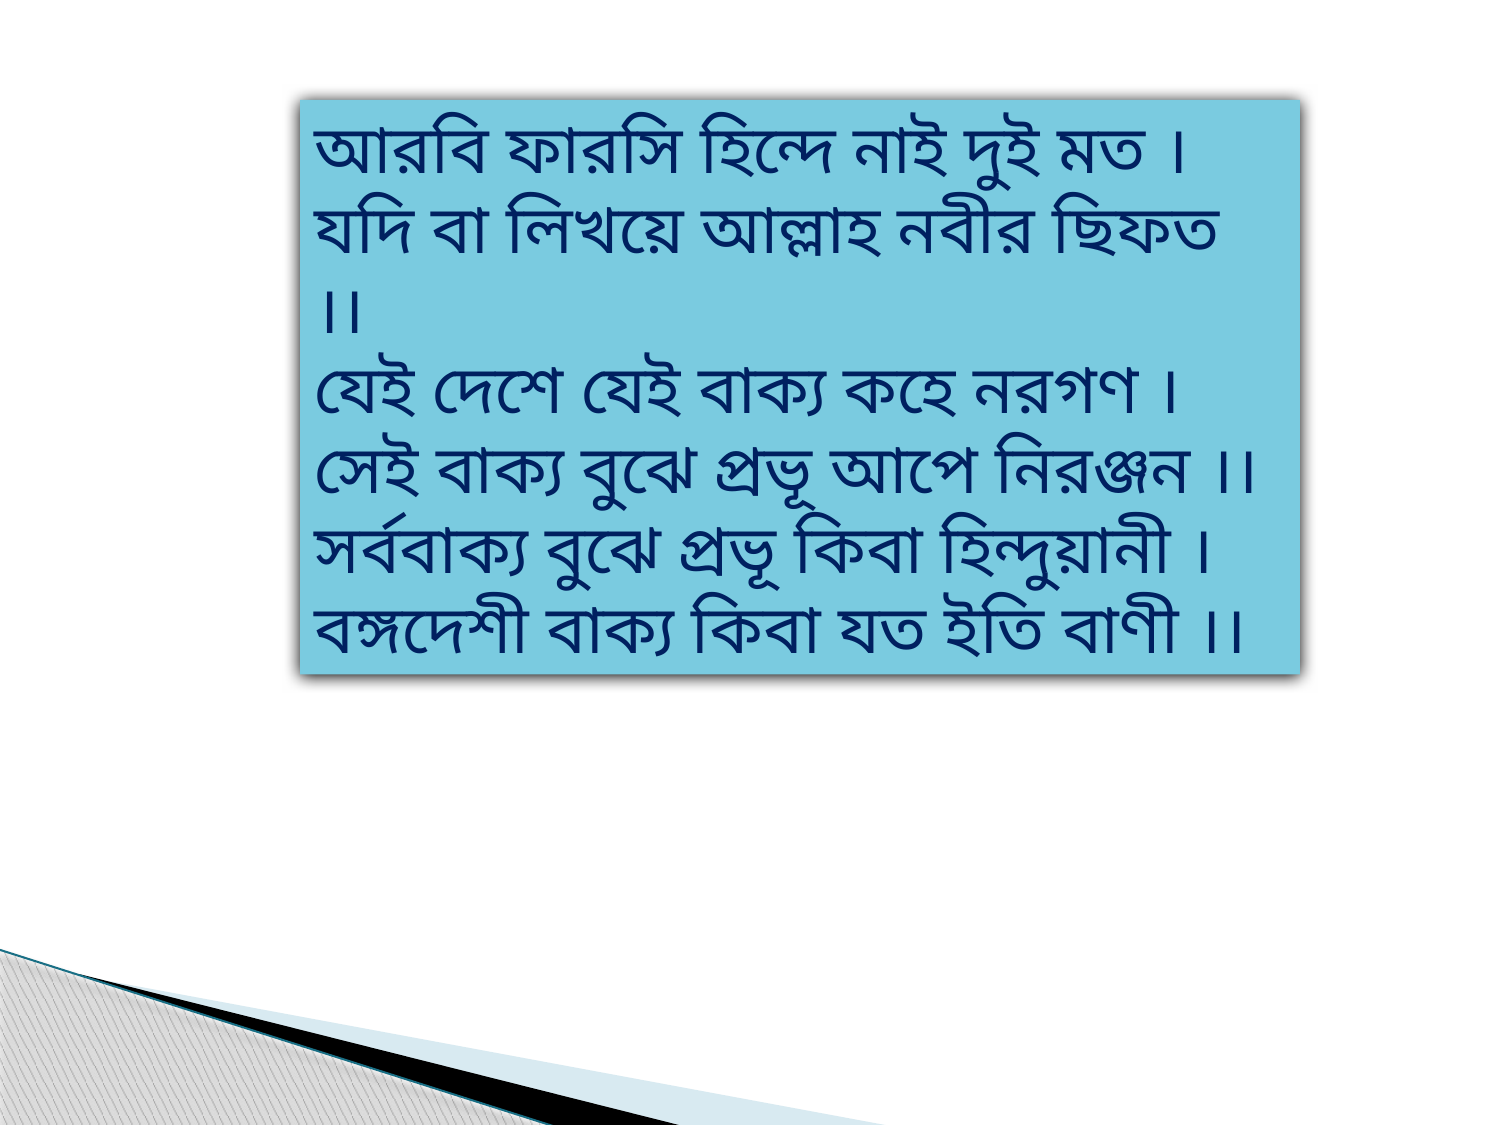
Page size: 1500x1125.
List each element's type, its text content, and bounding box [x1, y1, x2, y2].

text_box আরবি ফারসি হিন্দে নাই দুই মত । যদি বা লিখয়ে আল্লাহ নবীর ছিফত ।। যেই দেশে যেই বাক্য কহে নরগণ । সেই বাক্য বুঝে প্রভূ আপে নিরঞ্জন ।। সর্ববাক্য বুঝে প্রভূ কিবা হিন্দুয়ানী । বঙ্গদেশী বাক্য কিবা যত ইতি বাণী ।। [300, 99, 1300, 675]
